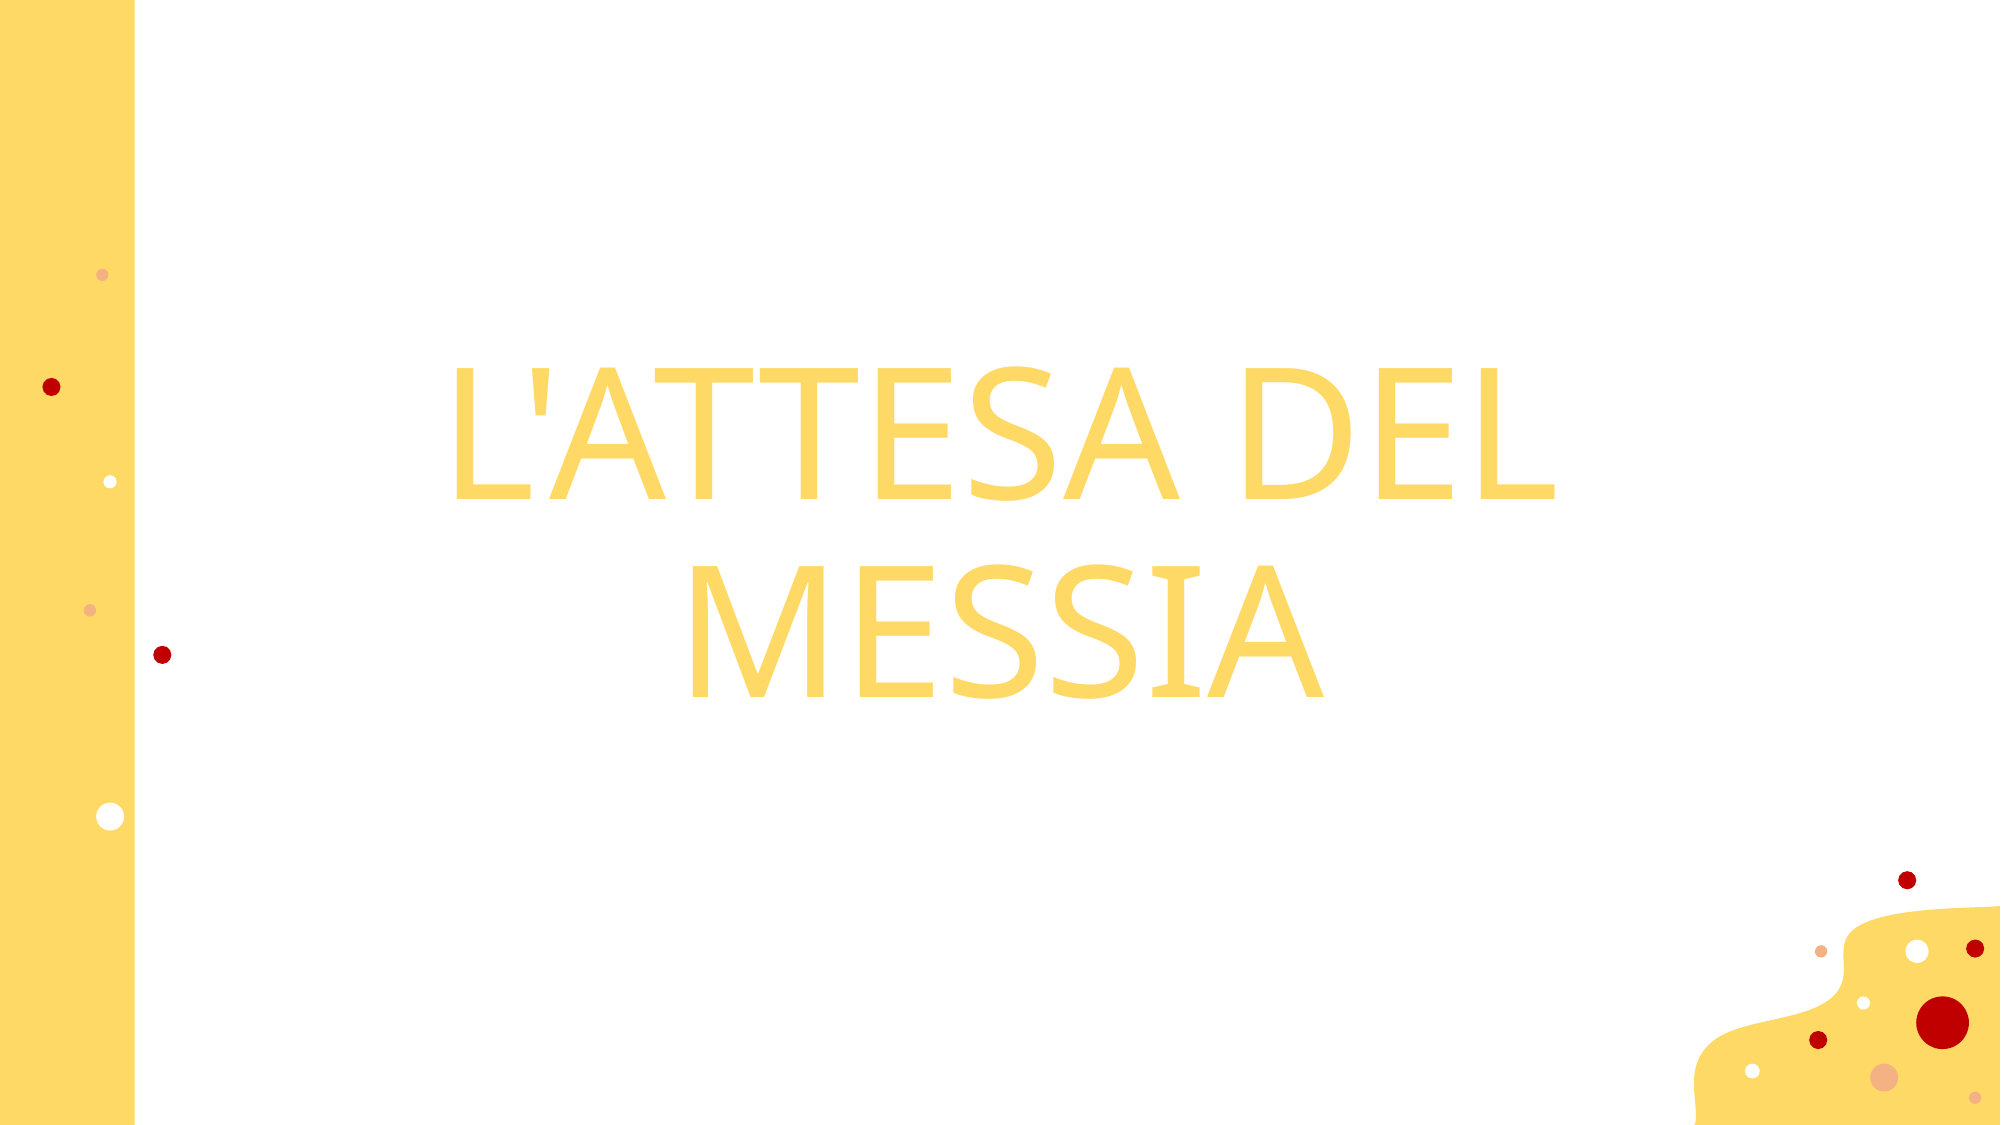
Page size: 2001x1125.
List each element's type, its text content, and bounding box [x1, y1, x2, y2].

text_box [1904, 938, 1930, 964]
text_box [1869, 1062, 1900, 1093]
text_box [1743, 1062, 1761, 1080]
text_box [1897, 870, 1918, 891]
title L'ATTESA DEL MESSIA [332, 462, 1668, 617]
text_box [152, 644, 173, 666]
text_box [1691, 904, 2000, 1125]
text_box [41, 376, 62, 398]
text_box [1915, 995, 1970, 1051]
text_box [95, 801, 126, 832]
text_box [1813, 944, 1829, 959]
text_box [95, 267, 110, 283]
text_box [1967, 1090, 1983, 1106]
text_box [1855, 995, 1872, 1011]
text_box [0, 0, 136, 1125]
text_box [1692, 905, 1997, 1122]
text_box [102, 474, 118, 490]
text_box [1965, 938, 1986, 959]
text_box [1808, 1029, 1829, 1051]
text_box [82, 603, 98, 618]
